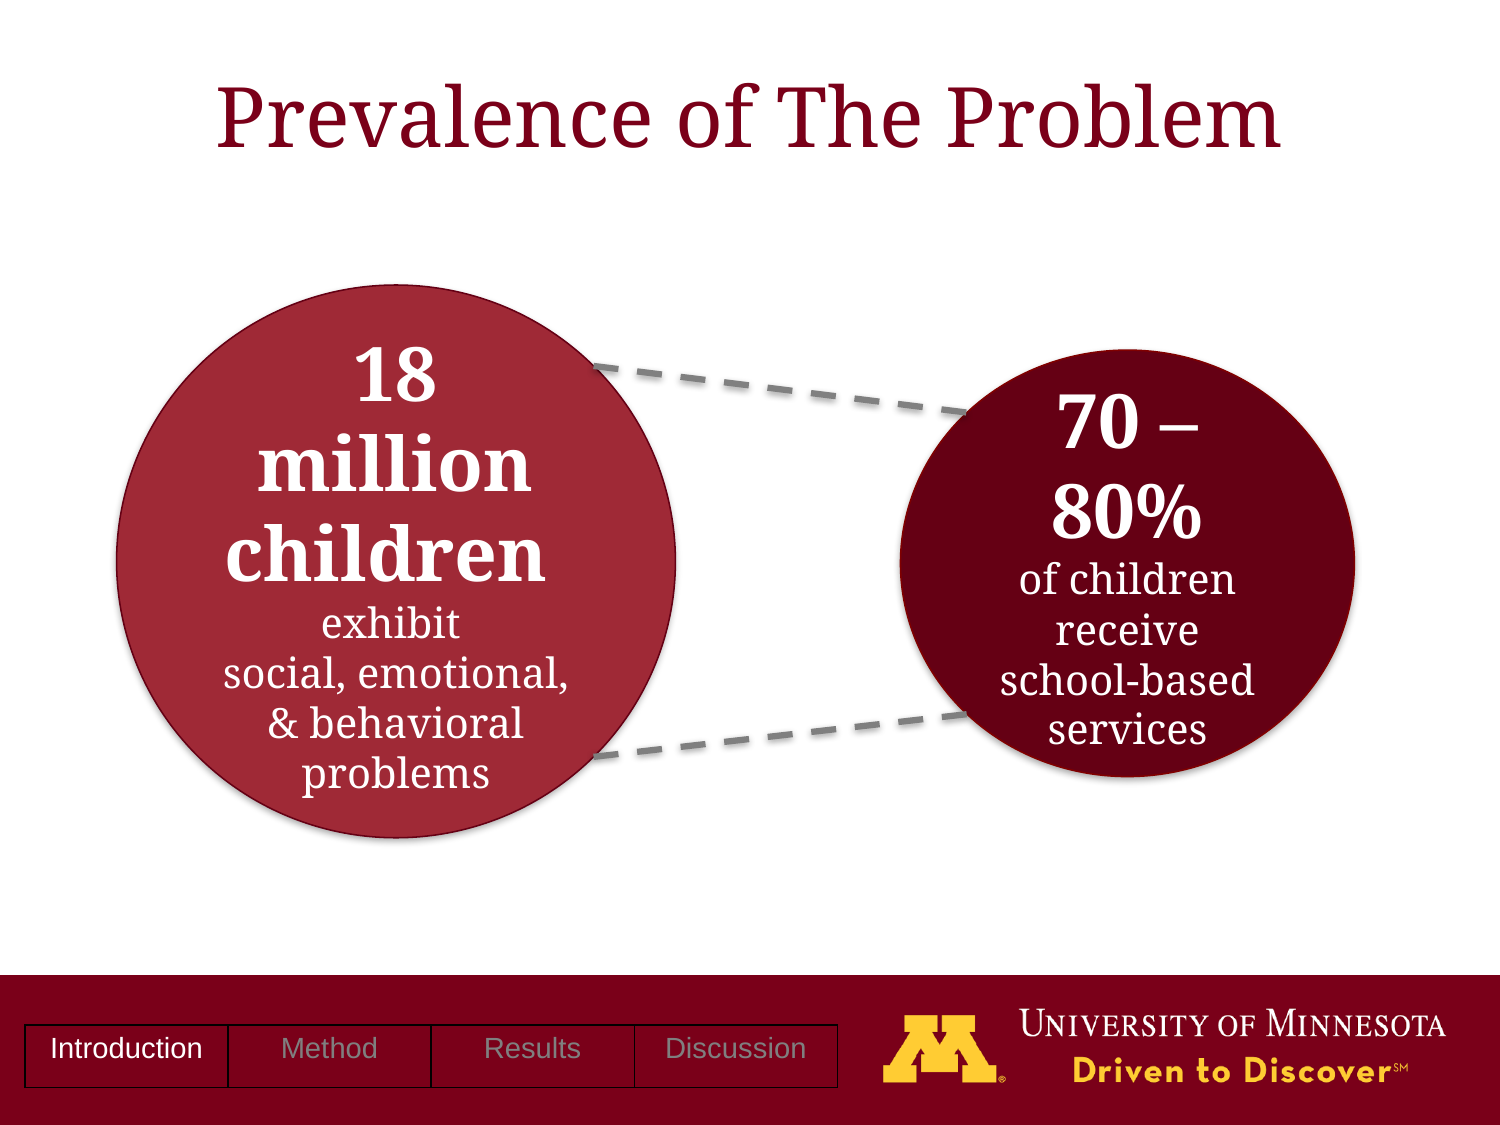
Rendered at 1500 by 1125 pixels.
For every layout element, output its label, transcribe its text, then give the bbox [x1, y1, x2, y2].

table_header Discussion [635, 1026, 837, 1087]
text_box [593, 365, 968, 413]
text_box 70 – 80% of children receive school-based services [899, 349, 1356, 778]
table_header Introduction [26, 1026, 227, 1087]
title Prevalence of The Problem [112, 20, 1388, 208]
table_header Method [229, 1026, 430, 1087]
picture [0, 975, 1500, 1125]
text_box 18 million children exhibit social, emotional, & behavioral problems [115, 284, 677, 839]
table_header Results [432, 1026, 634, 1087]
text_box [593, 713, 968, 757]
